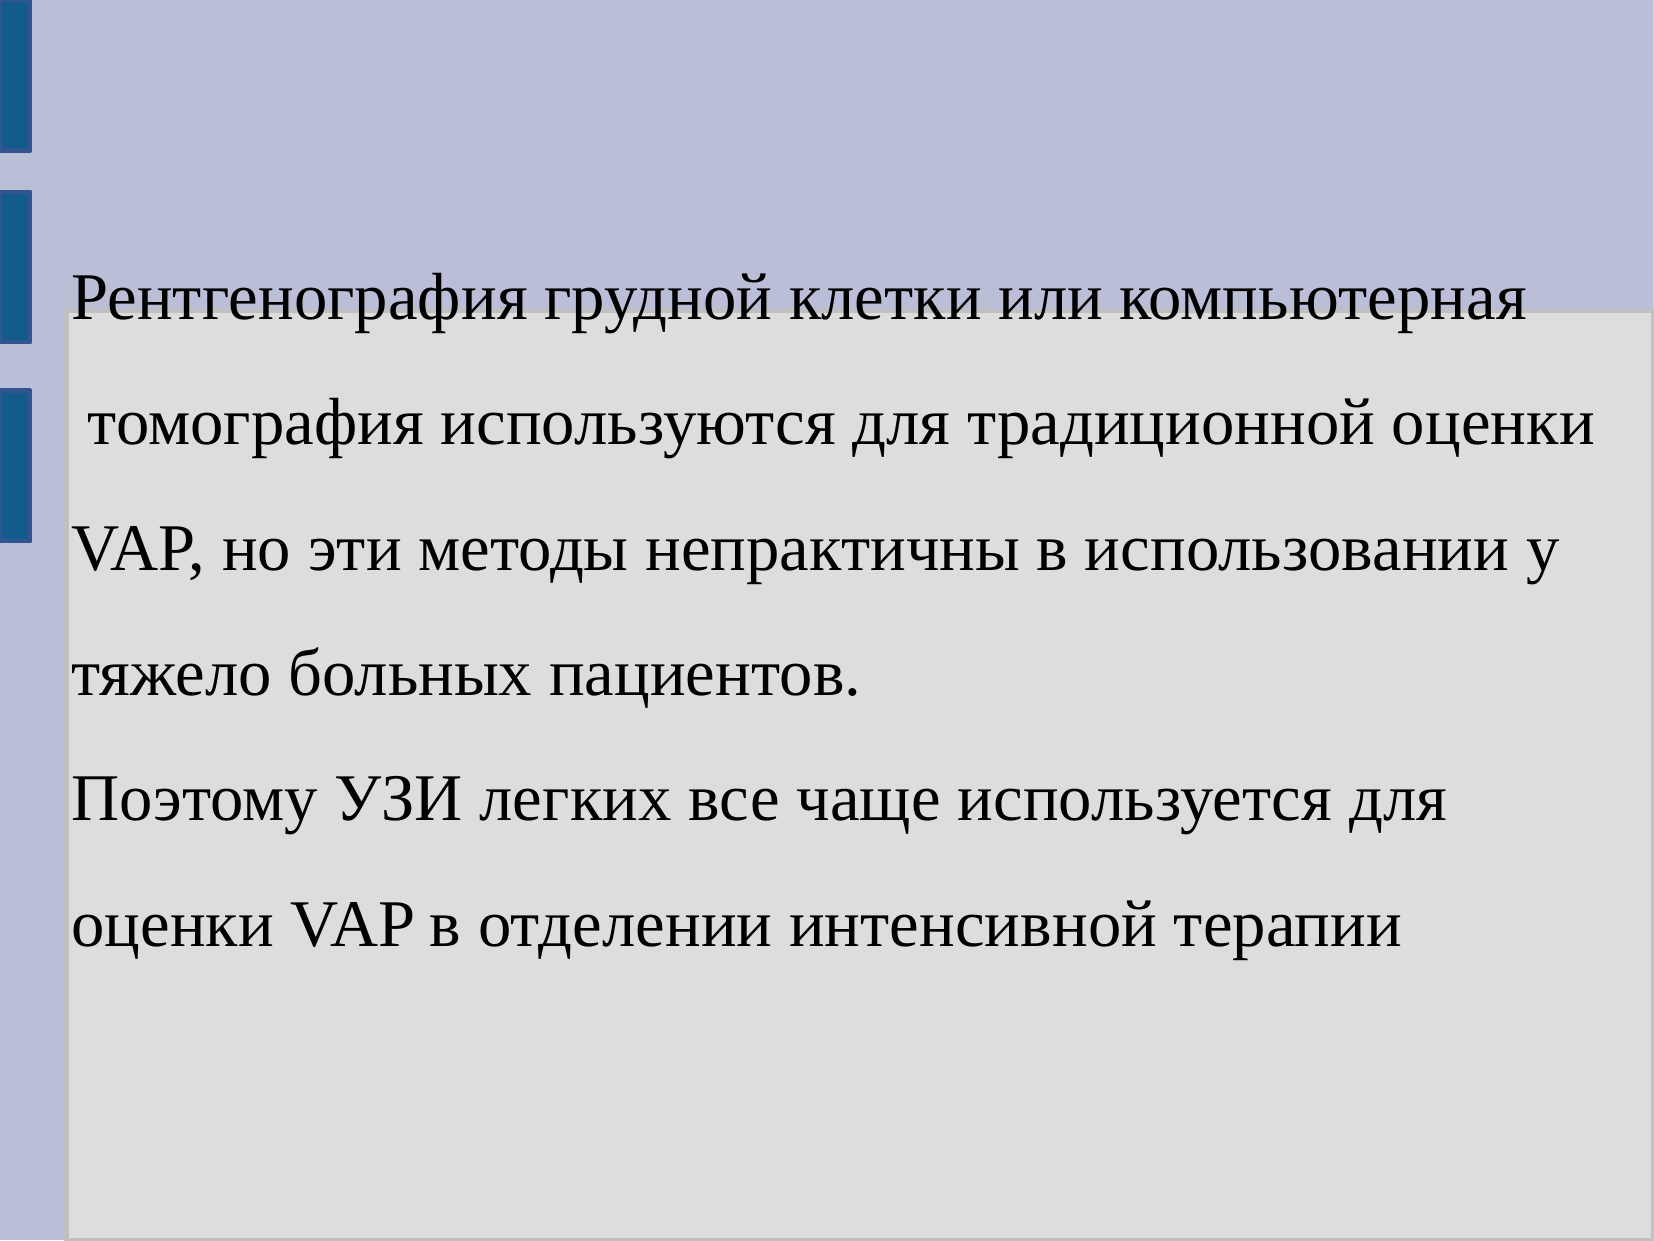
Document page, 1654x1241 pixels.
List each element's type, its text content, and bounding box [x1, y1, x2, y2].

text_box Рентгенография грудной клетки или компьютерная томография используются для традиционной оценки VAP, но эти методы непрактичны в использовании у тяжело больных пациентов. Поэтому УЗИ легких все чаще используется для оценки VAP в отделении интенсивной терапии [56, 245, 1651, 866]
text_box [0, 88, 1644, 655]
